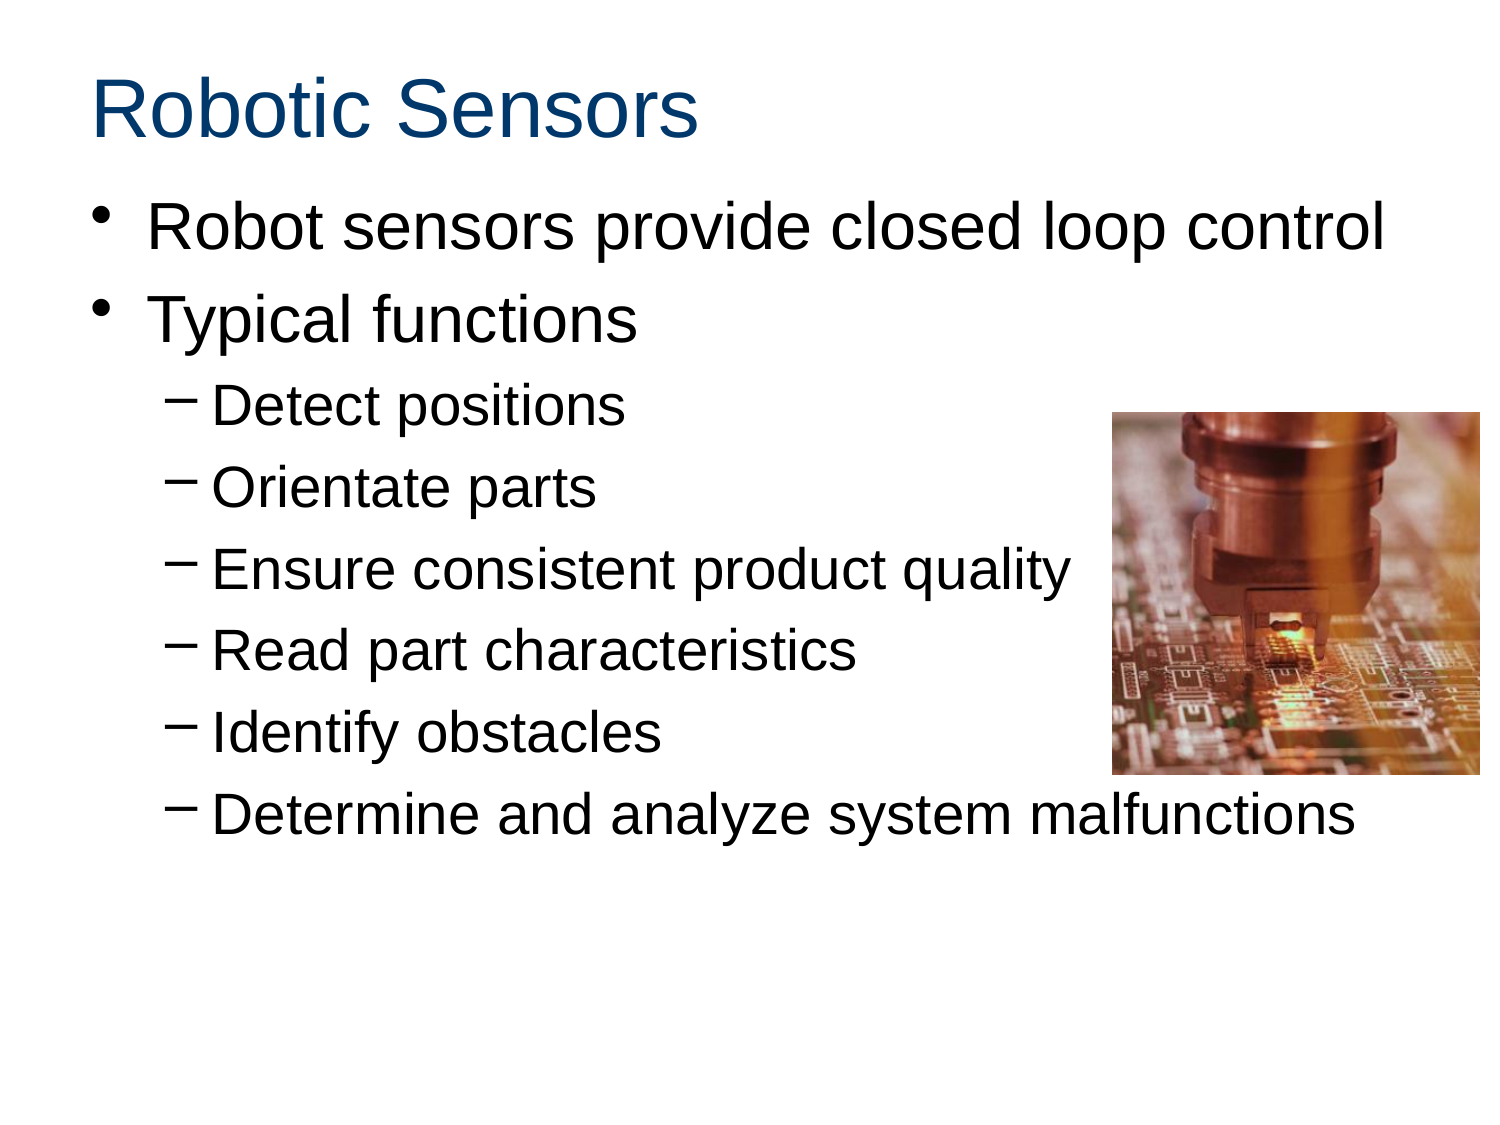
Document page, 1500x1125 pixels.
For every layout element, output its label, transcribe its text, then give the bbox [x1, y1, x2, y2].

title Robotic Sensors [74, 44, 1426, 163]
picture [1112, 412, 1480, 776]
list Robot sensors provide closed loop control Typical functions Detect positions Orientate parts Ensure consistent product quality Read part characteristics Identify obstacles Determine and analyze system malfunctions [74, 174, 1426, 1006]
